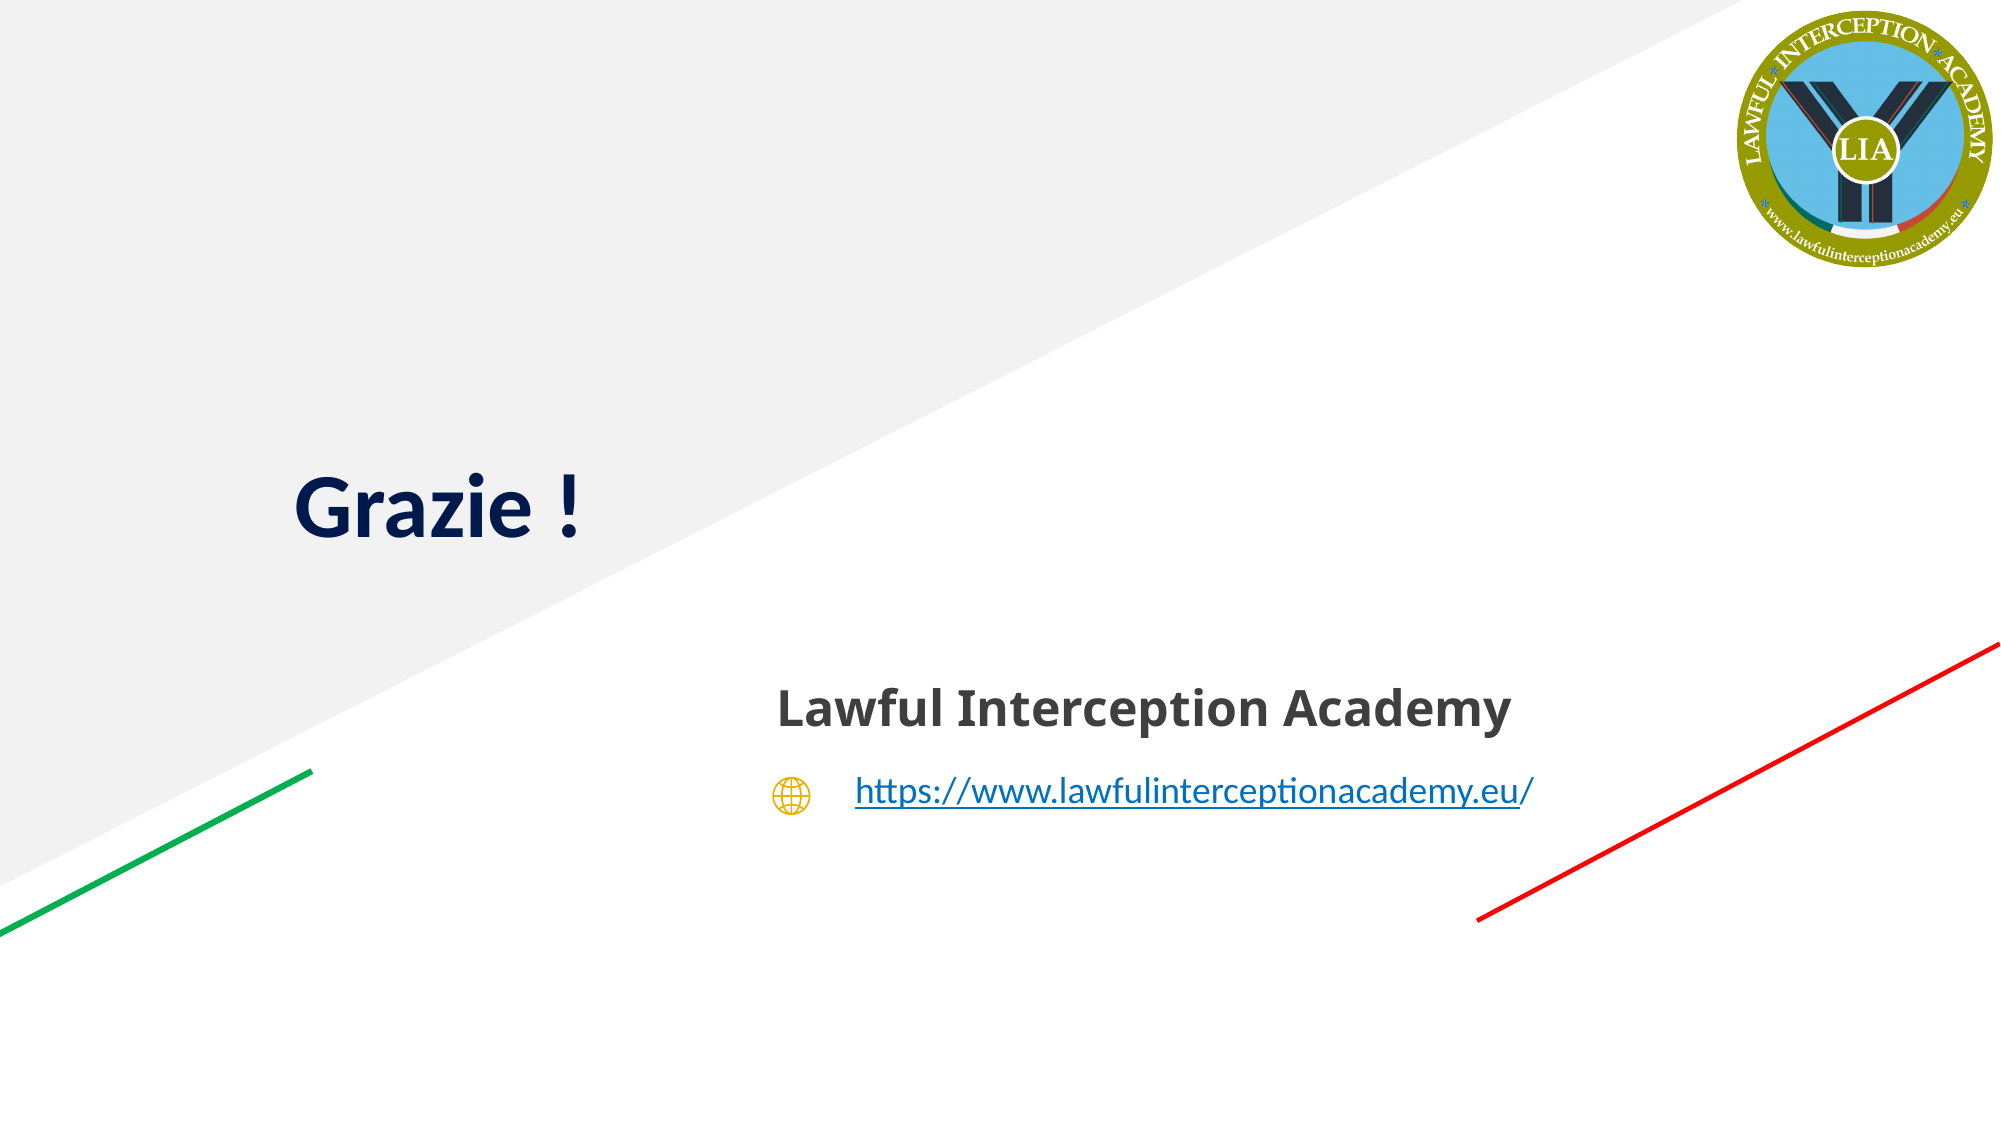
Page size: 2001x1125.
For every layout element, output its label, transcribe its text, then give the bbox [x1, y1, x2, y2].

text_box Lawful Interception Academy [761, 669, 1613, 744]
text_box Grazie ! [280, 413, 1132, 602]
list https://www.lawfulinterceptionacademy.eu/ [839, 763, 1560, 813]
picture [1727, 0, 2000, 273]
